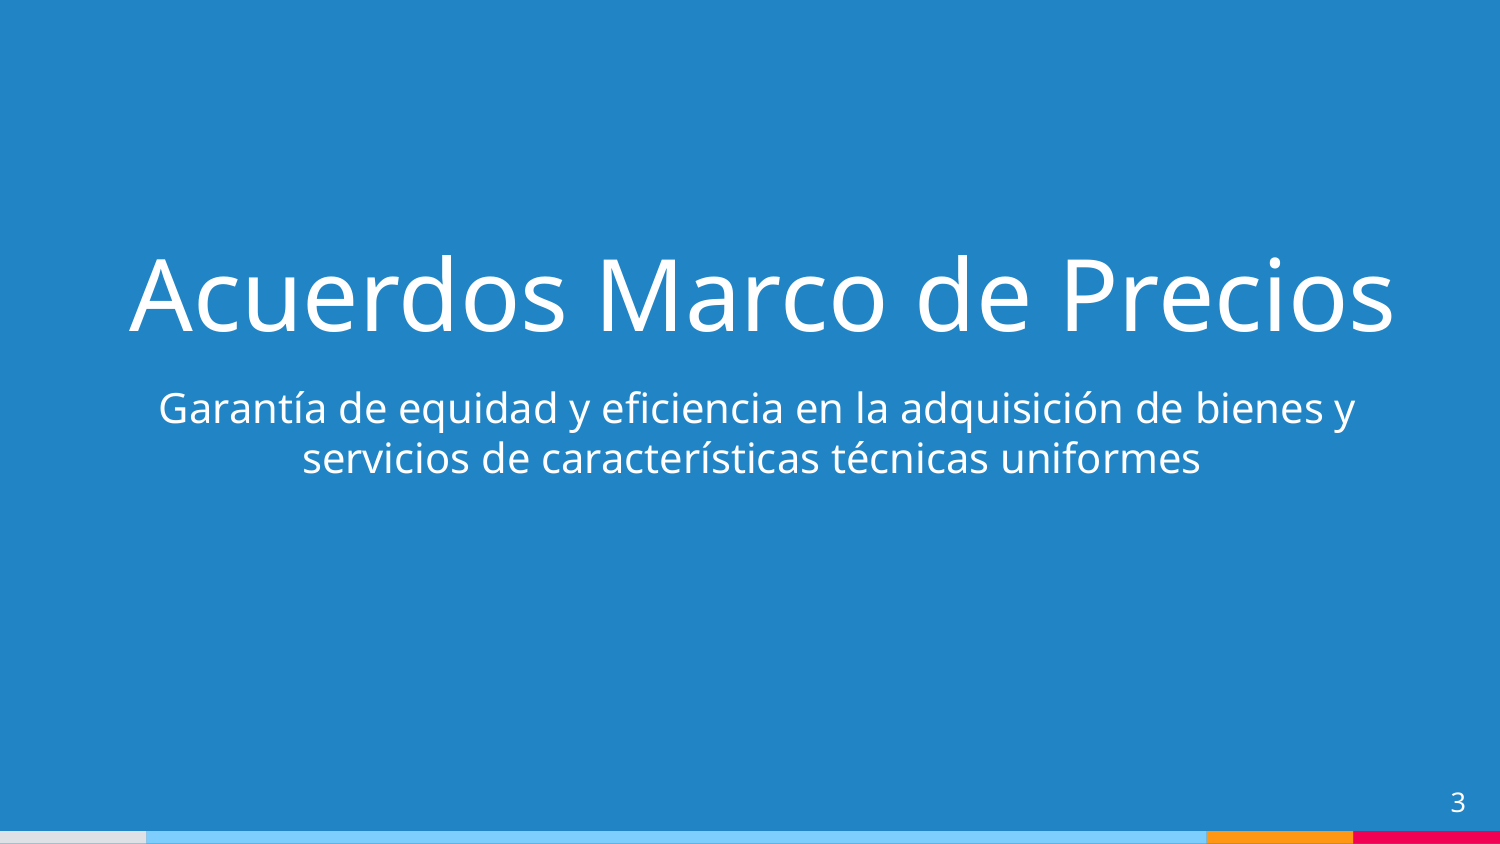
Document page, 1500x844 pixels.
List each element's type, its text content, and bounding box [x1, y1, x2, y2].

slide_number 3 [1391, 770, 1482, 822]
subtitle Garantía de equidad y eficiencia en la adquisición de bienes y servicios de características técnicas uniformes [79, 366, 1437, 482]
title Acuerdos Marco de Precios [114, 176, 1449, 367]
